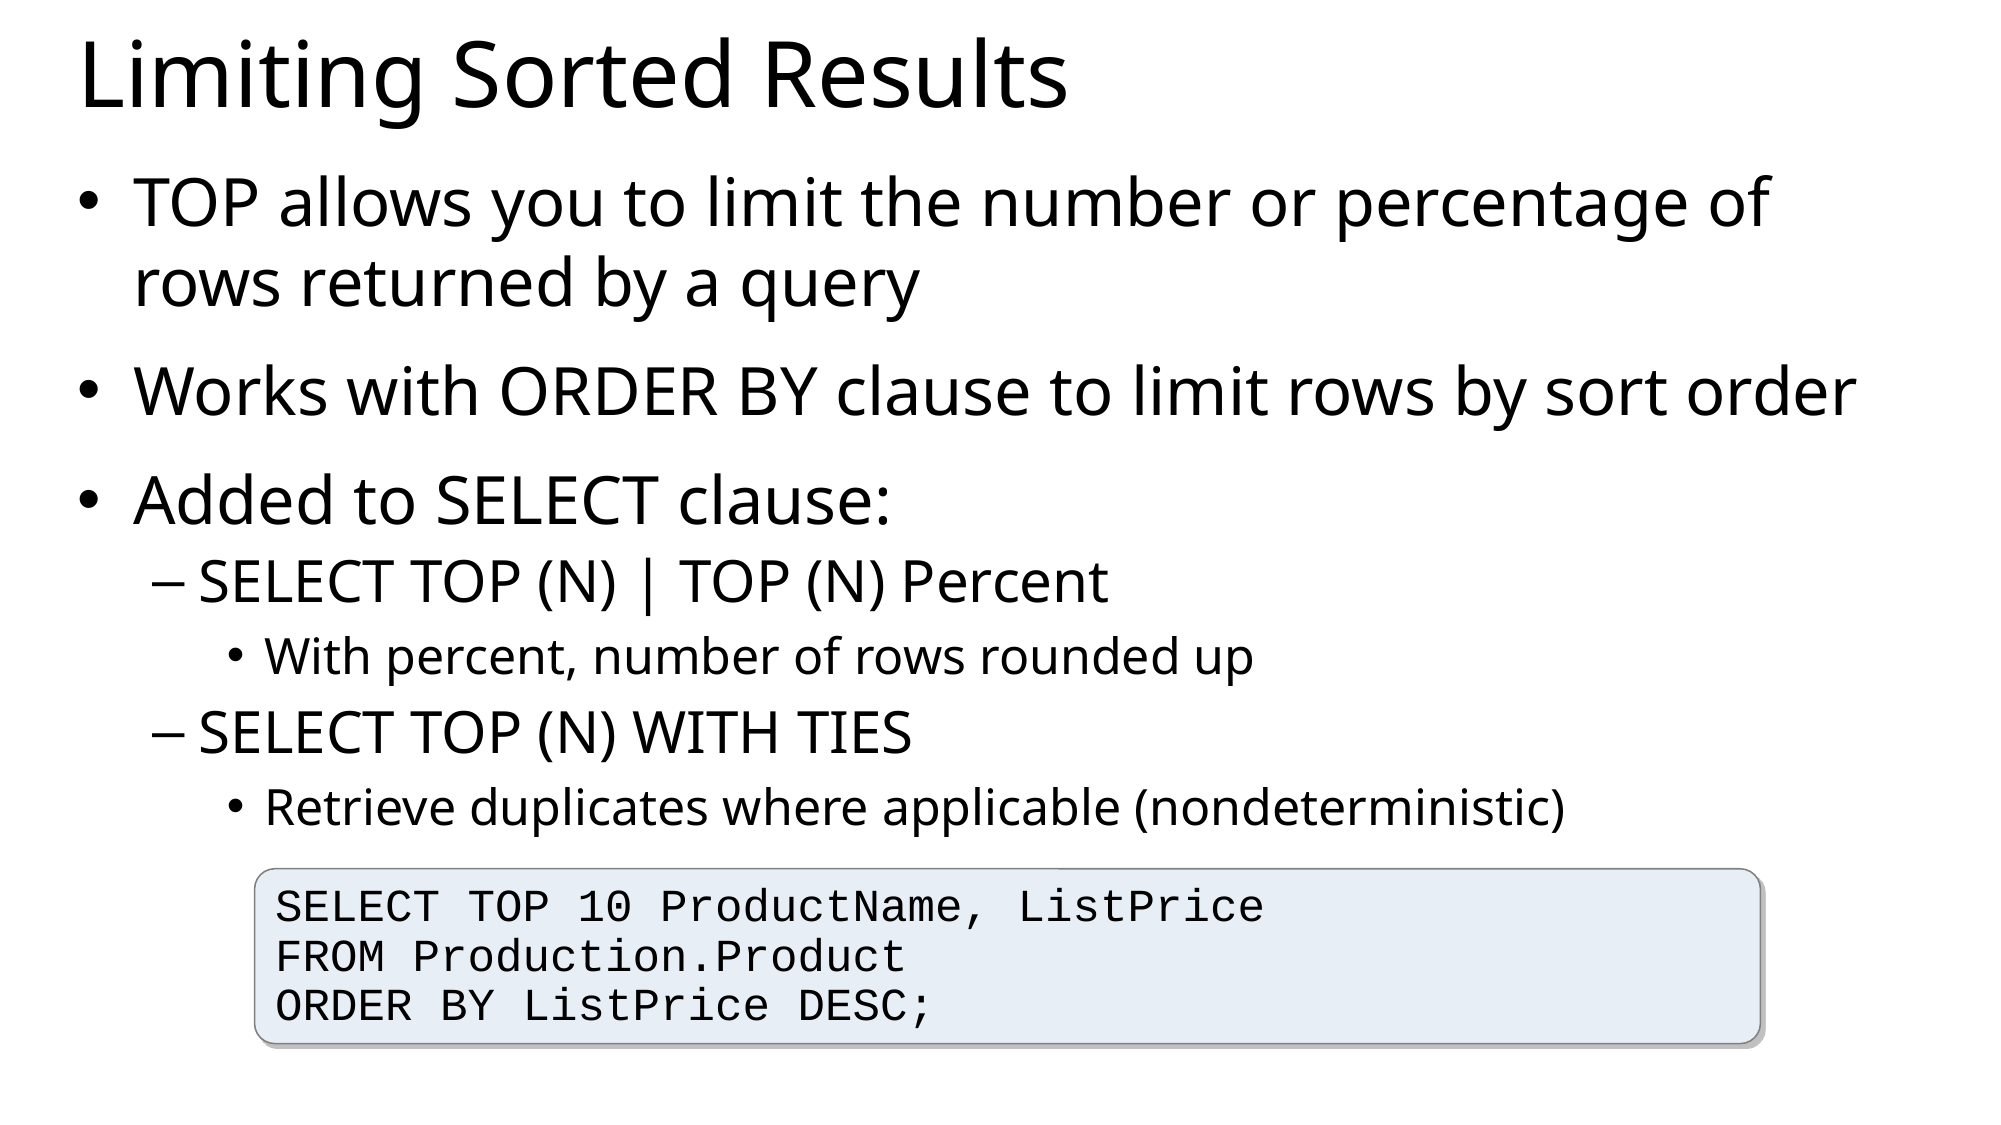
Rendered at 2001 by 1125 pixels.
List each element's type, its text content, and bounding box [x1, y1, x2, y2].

list TOP allows you to limit the number or percentage of rows returned by a query Works with ORDER BY clause to limit rows by sort order Added to SELECT clause: SELECT TOP (N) | TOP (N) Percent With percent, number of rows rounded up SELECT TOP (N) WITH TIES Retrieve duplicates where applicable (nondeterministic) [62, 152, 1953, 1096]
title Limiting Sorted Results [62, 29, 1953, 152]
text_box SELECT TOP 10 ProductName, ListPrice FROM Production.Product ORDER BY ListPrice DESC; [254, 868, 1761, 1044]
